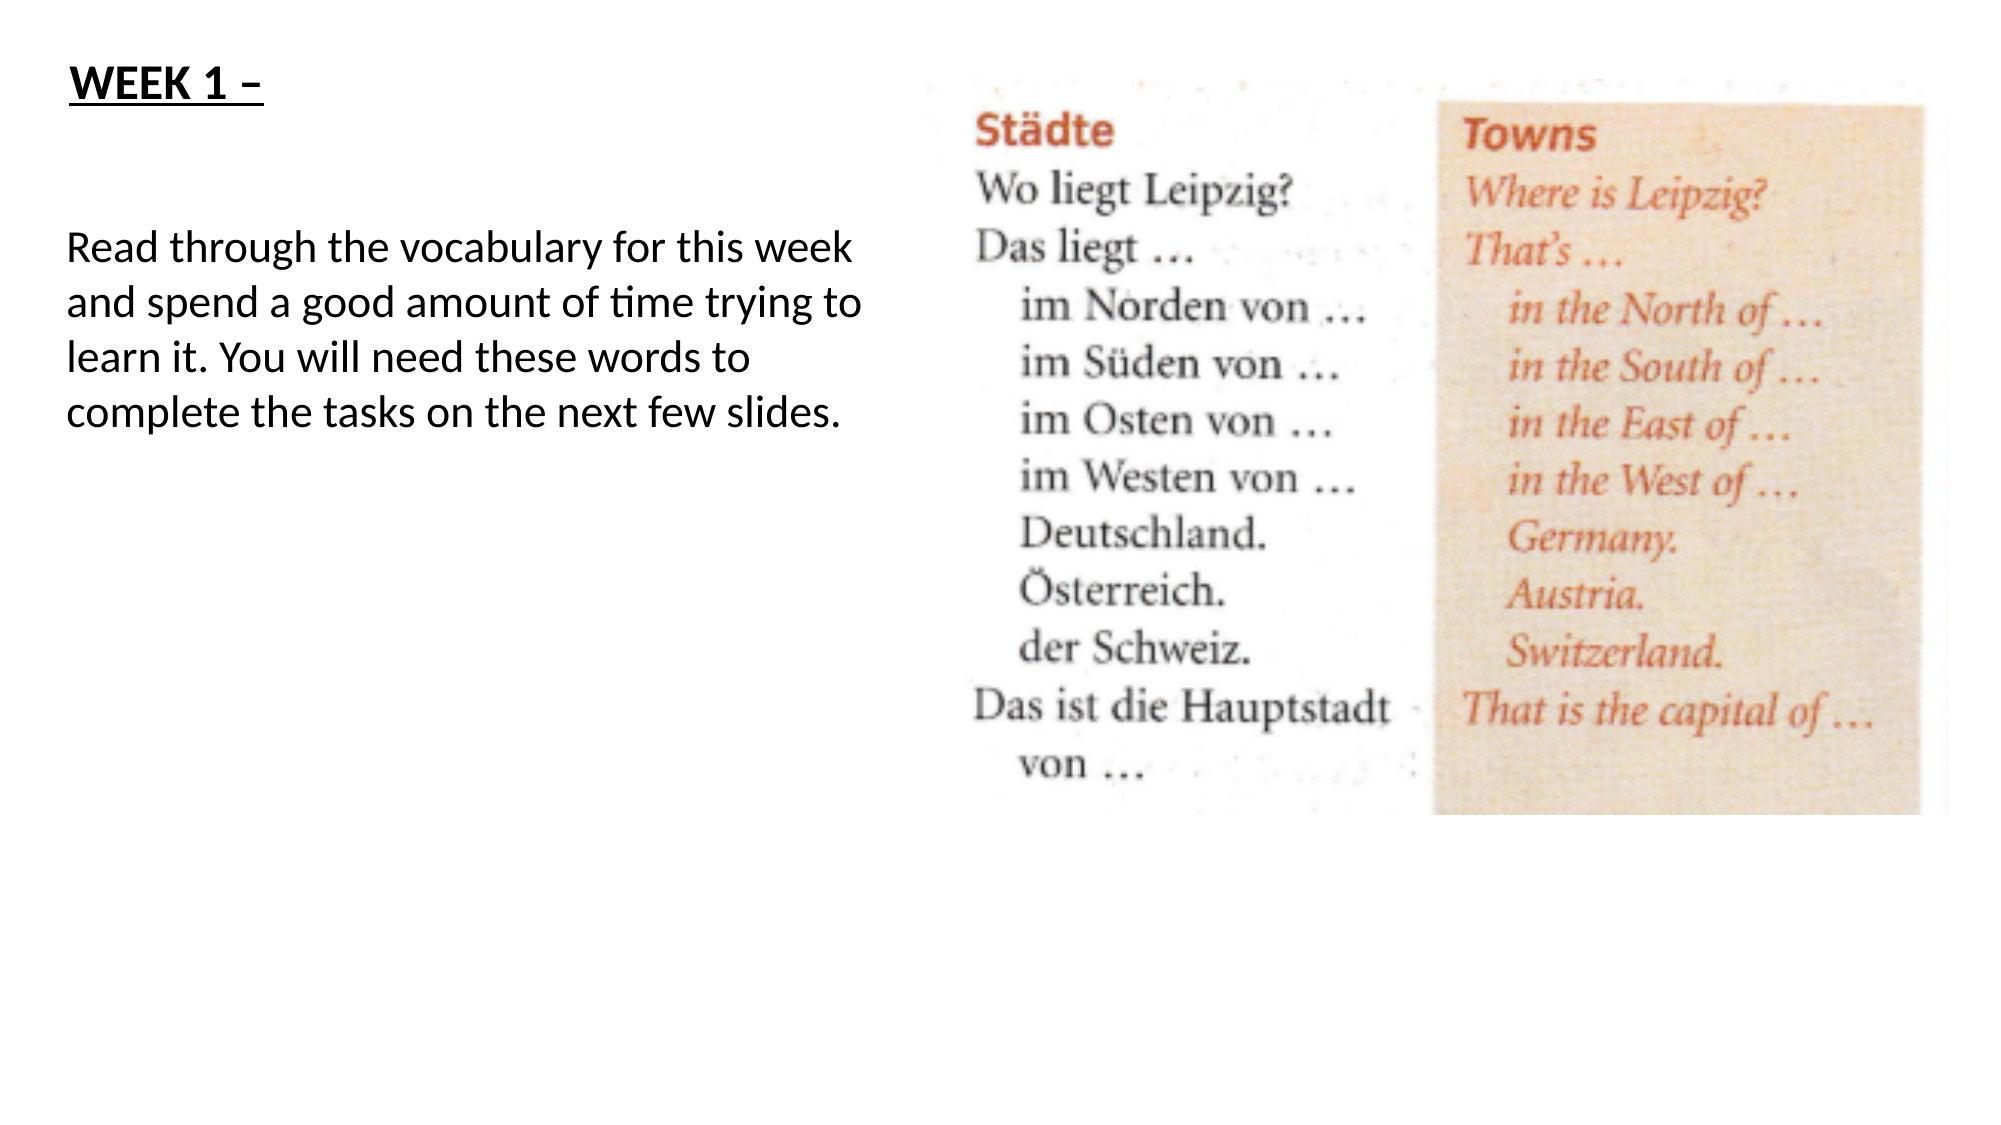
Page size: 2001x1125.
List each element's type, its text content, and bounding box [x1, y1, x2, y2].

text_box Read through the vocabulary for this week and spend a good amount of time trying to learn it. You will need these words to complete the tasks on the next few slides. [51, 209, 898, 445]
picture [926, 79, 1949, 815]
text_box WEEK 1 – [54, 41, 279, 117]
